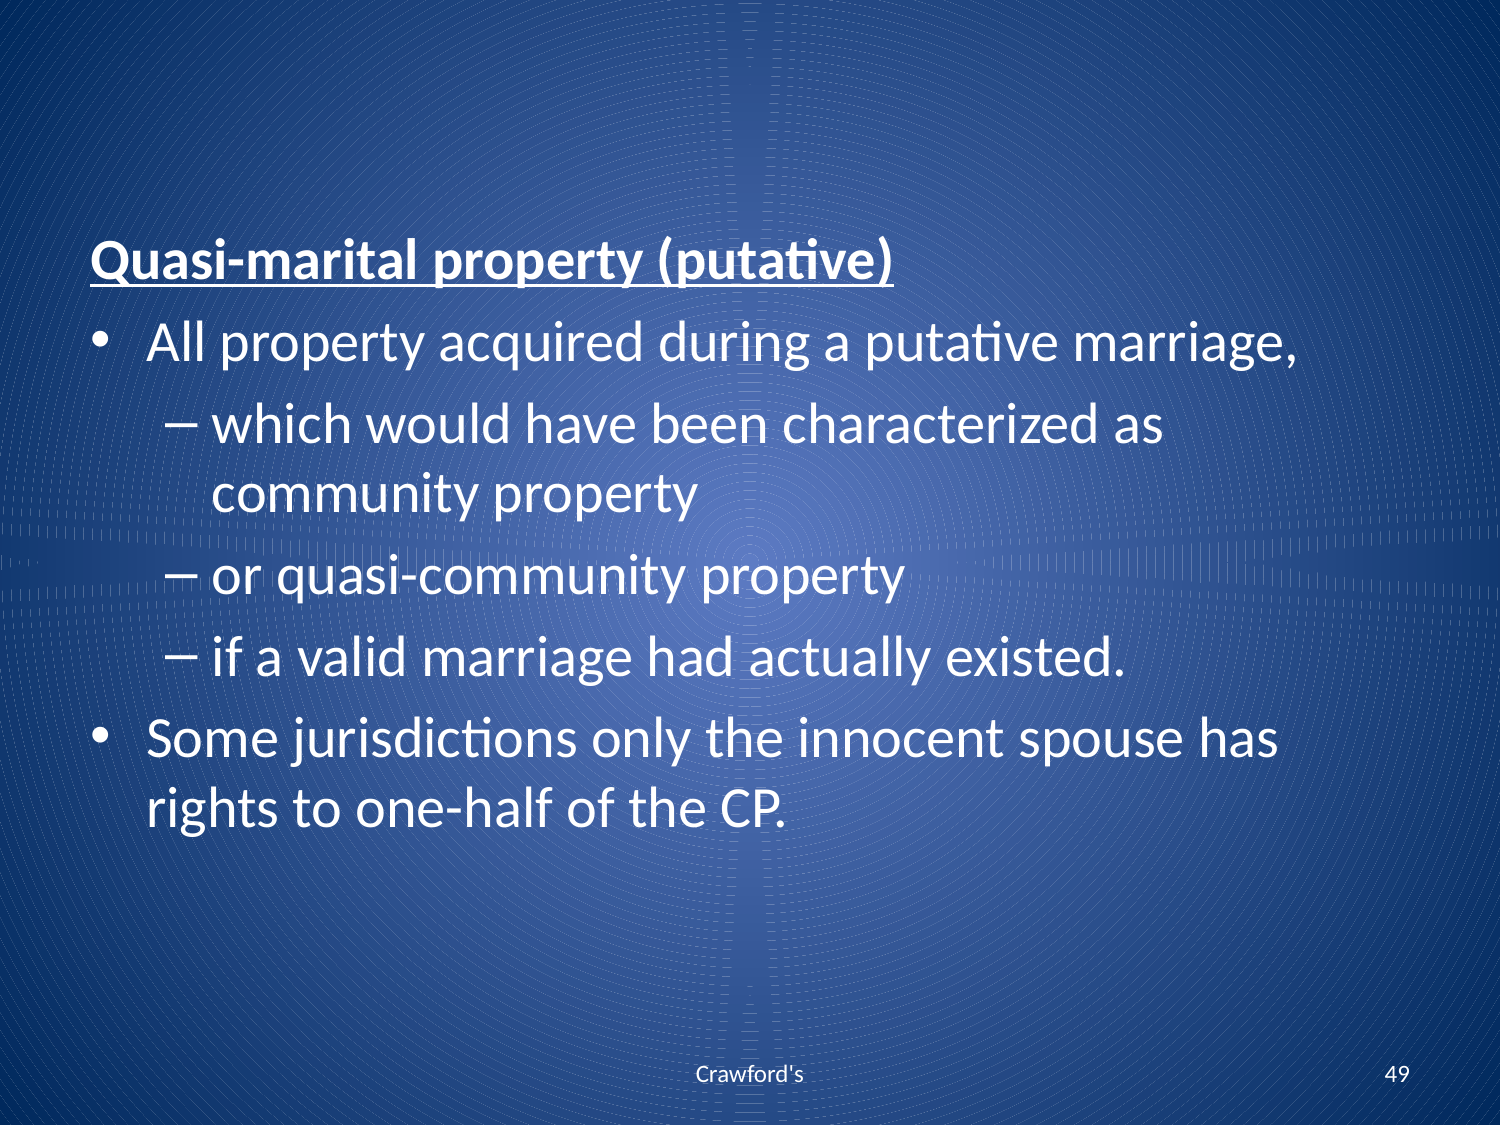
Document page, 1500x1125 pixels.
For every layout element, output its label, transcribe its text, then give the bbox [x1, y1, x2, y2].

slide_number 49 [1074, 1042, 1425, 1103]
footer Crawford's [512, 1042, 988, 1103]
list Quasi-marital property (putative) All property acquired during a putative marriage, which would have been characterized as community property or quasi-community property if a valid marriage had actually existed. Some jurisdictions only the innocent spouse has rights to one-half of the CP. [75, 137, 1425, 1005]
